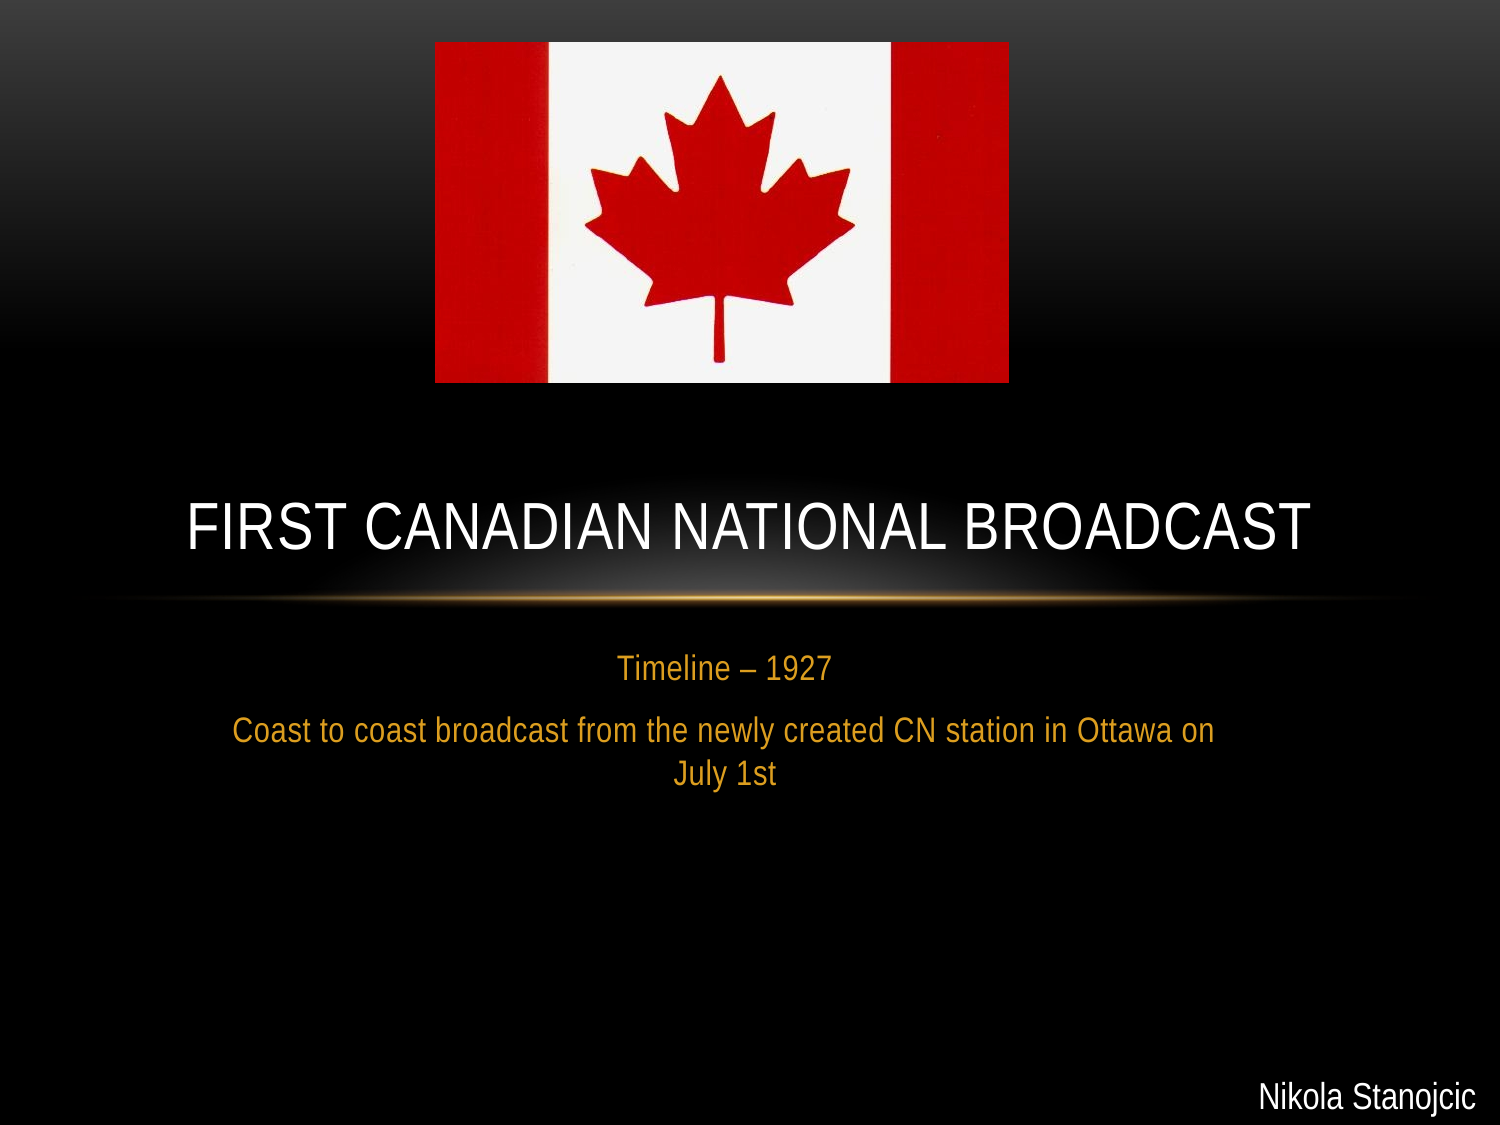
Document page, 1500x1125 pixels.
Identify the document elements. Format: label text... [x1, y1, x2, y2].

picture [0, 0, 1500, 750]
title First Canadian national broadcast [112, 329, 1388, 571]
text_box Nikola Stanojcic [1243, 1064, 1500, 1125]
subtitle Timeline – 1927 Coast to coast broadcast from the newly created CN station in Ottawa on July 1st [200, 637, 1250, 925]
